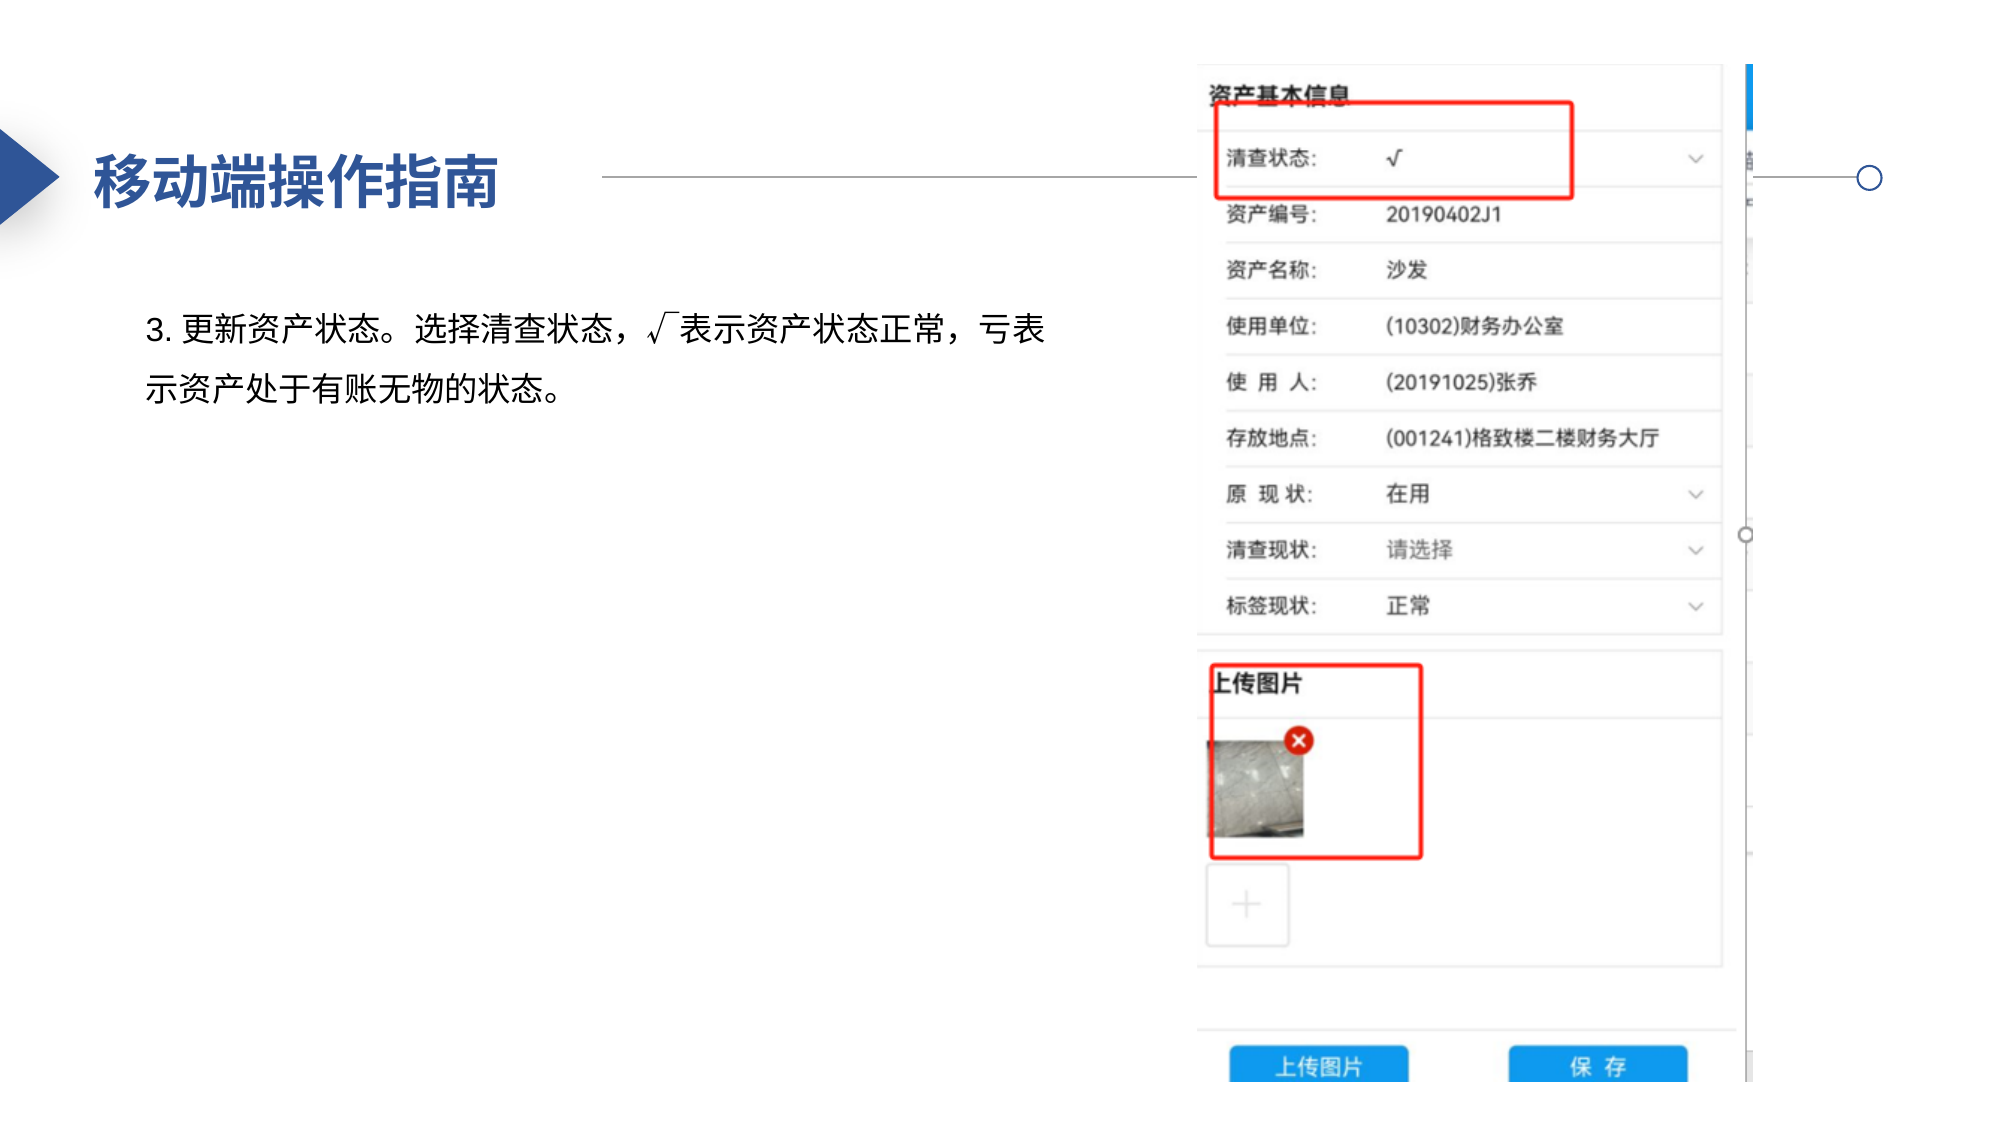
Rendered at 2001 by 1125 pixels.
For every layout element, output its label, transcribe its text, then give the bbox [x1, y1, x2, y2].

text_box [0, 128, 518, 225]
text_box 3.更新资产状态。选择清查状态，√表示资产状态正常，亏表示资产处于有账无物的状态。 [130, 281, 1092, 448]
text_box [602, 165, 1197, 190]
picture [1197, 64, 1753, 1082]
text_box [1753, 165, 1882, 190]
